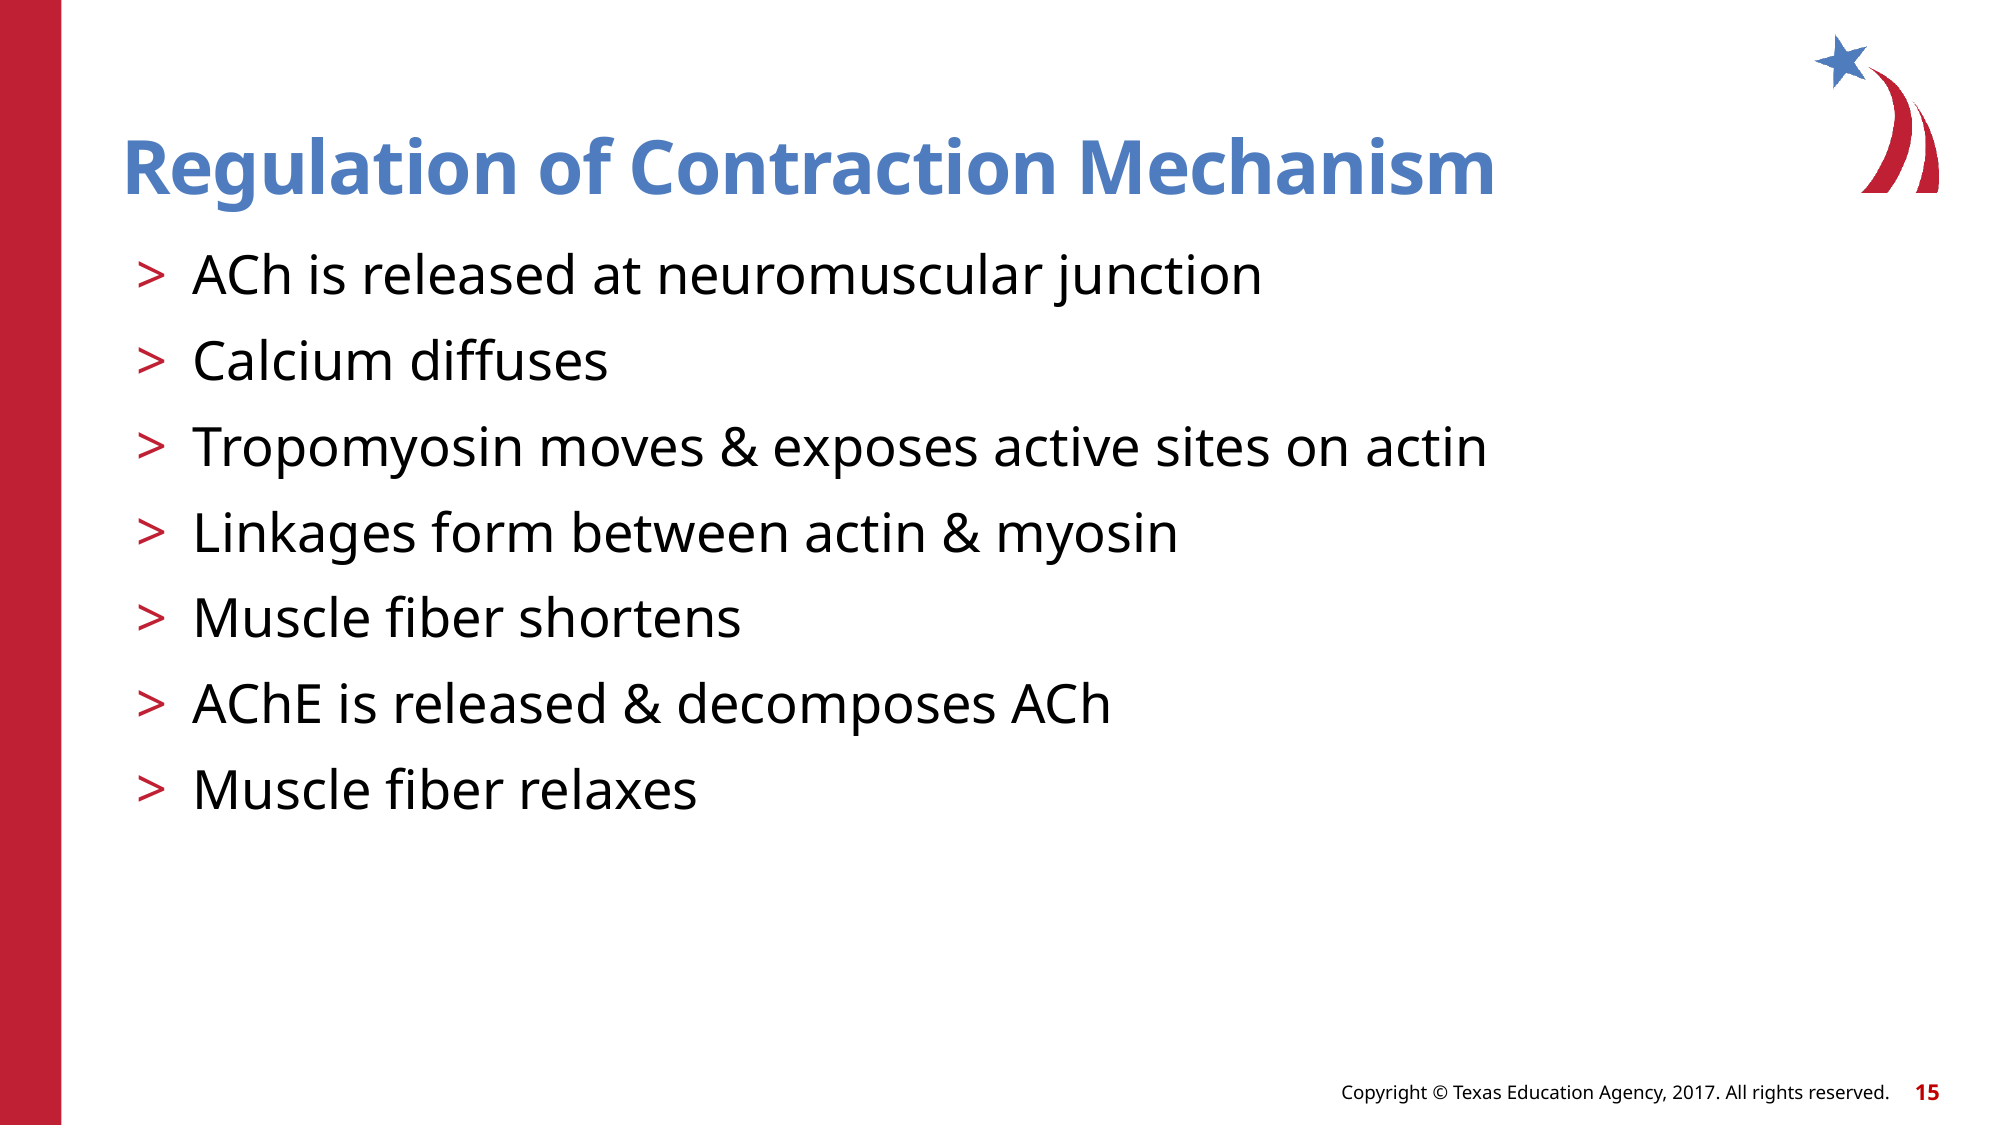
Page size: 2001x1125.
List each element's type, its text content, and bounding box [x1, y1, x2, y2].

picture [1814, 34, 1939, 193]
title Regulation of Contraction Mechanism [121, 66, 1772, 211]
list ACh is released at neuromuscular junction Calcium diffuses Tropomyosin moves & exposes active sites on actin Linkages form between actin & myosin Muscle fiber shortens AChE is released & decomposes ACh Muscle fiber relaxes [121, 233, 1936, 1010]
